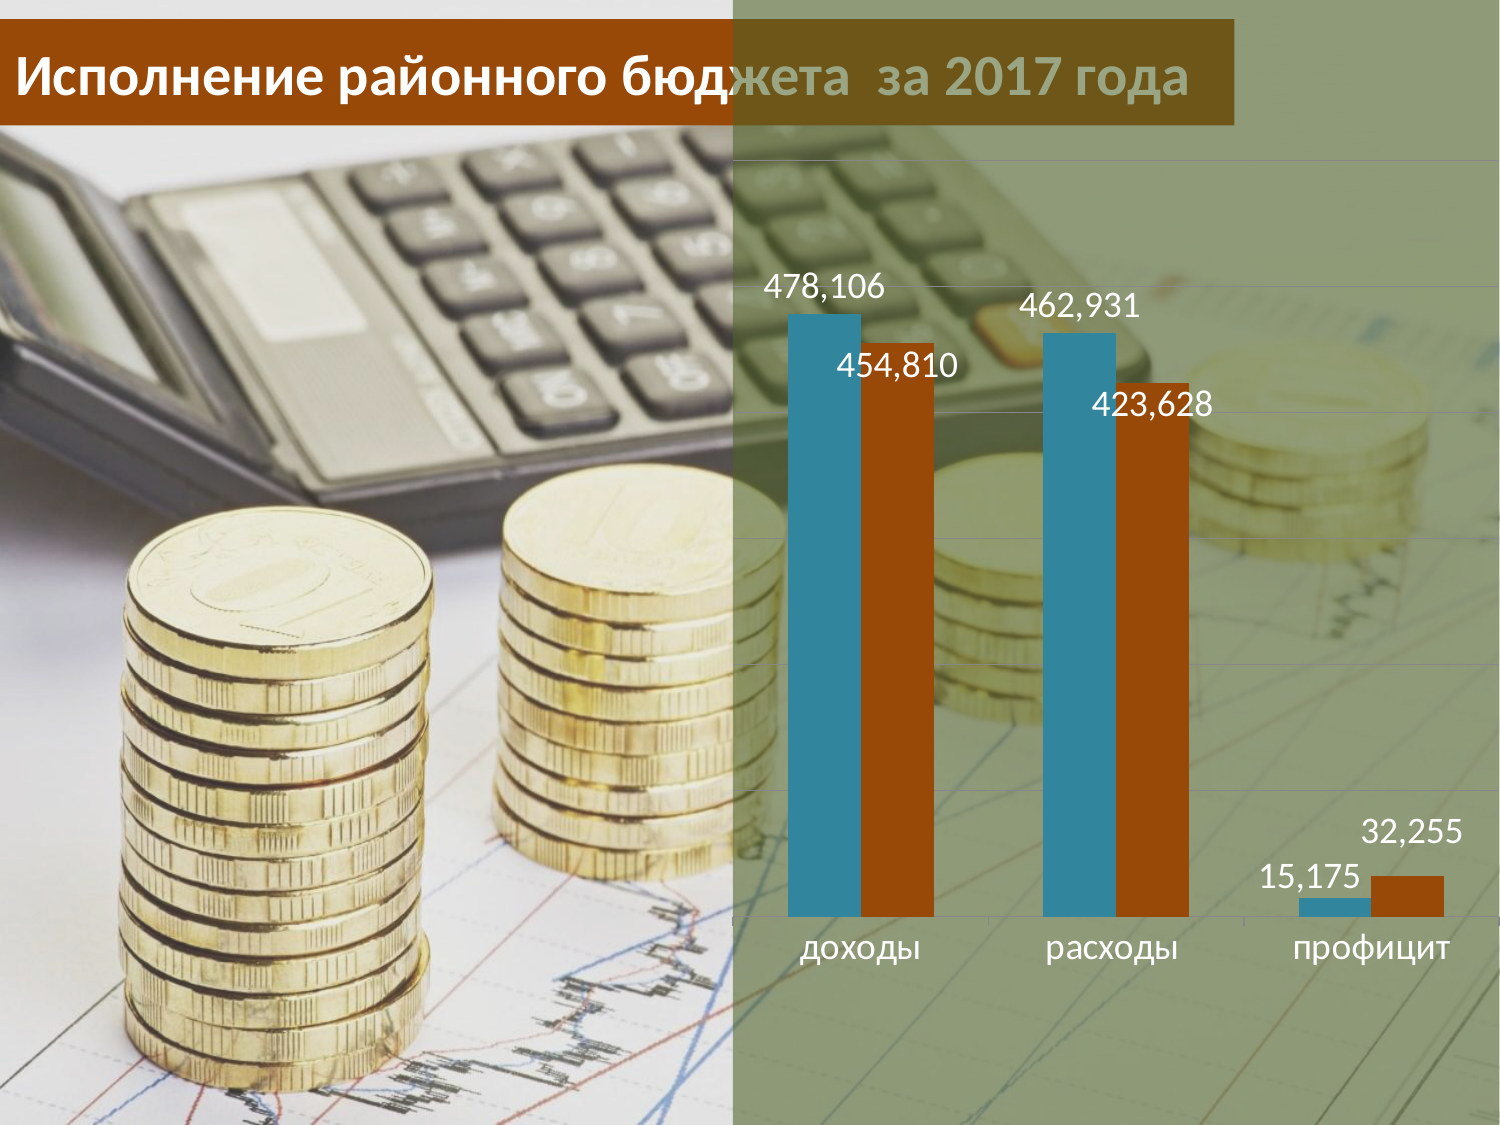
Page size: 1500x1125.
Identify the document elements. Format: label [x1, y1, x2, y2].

list [0, 0, 729, 1125]
chart [731, 0, 1500, 1125]
